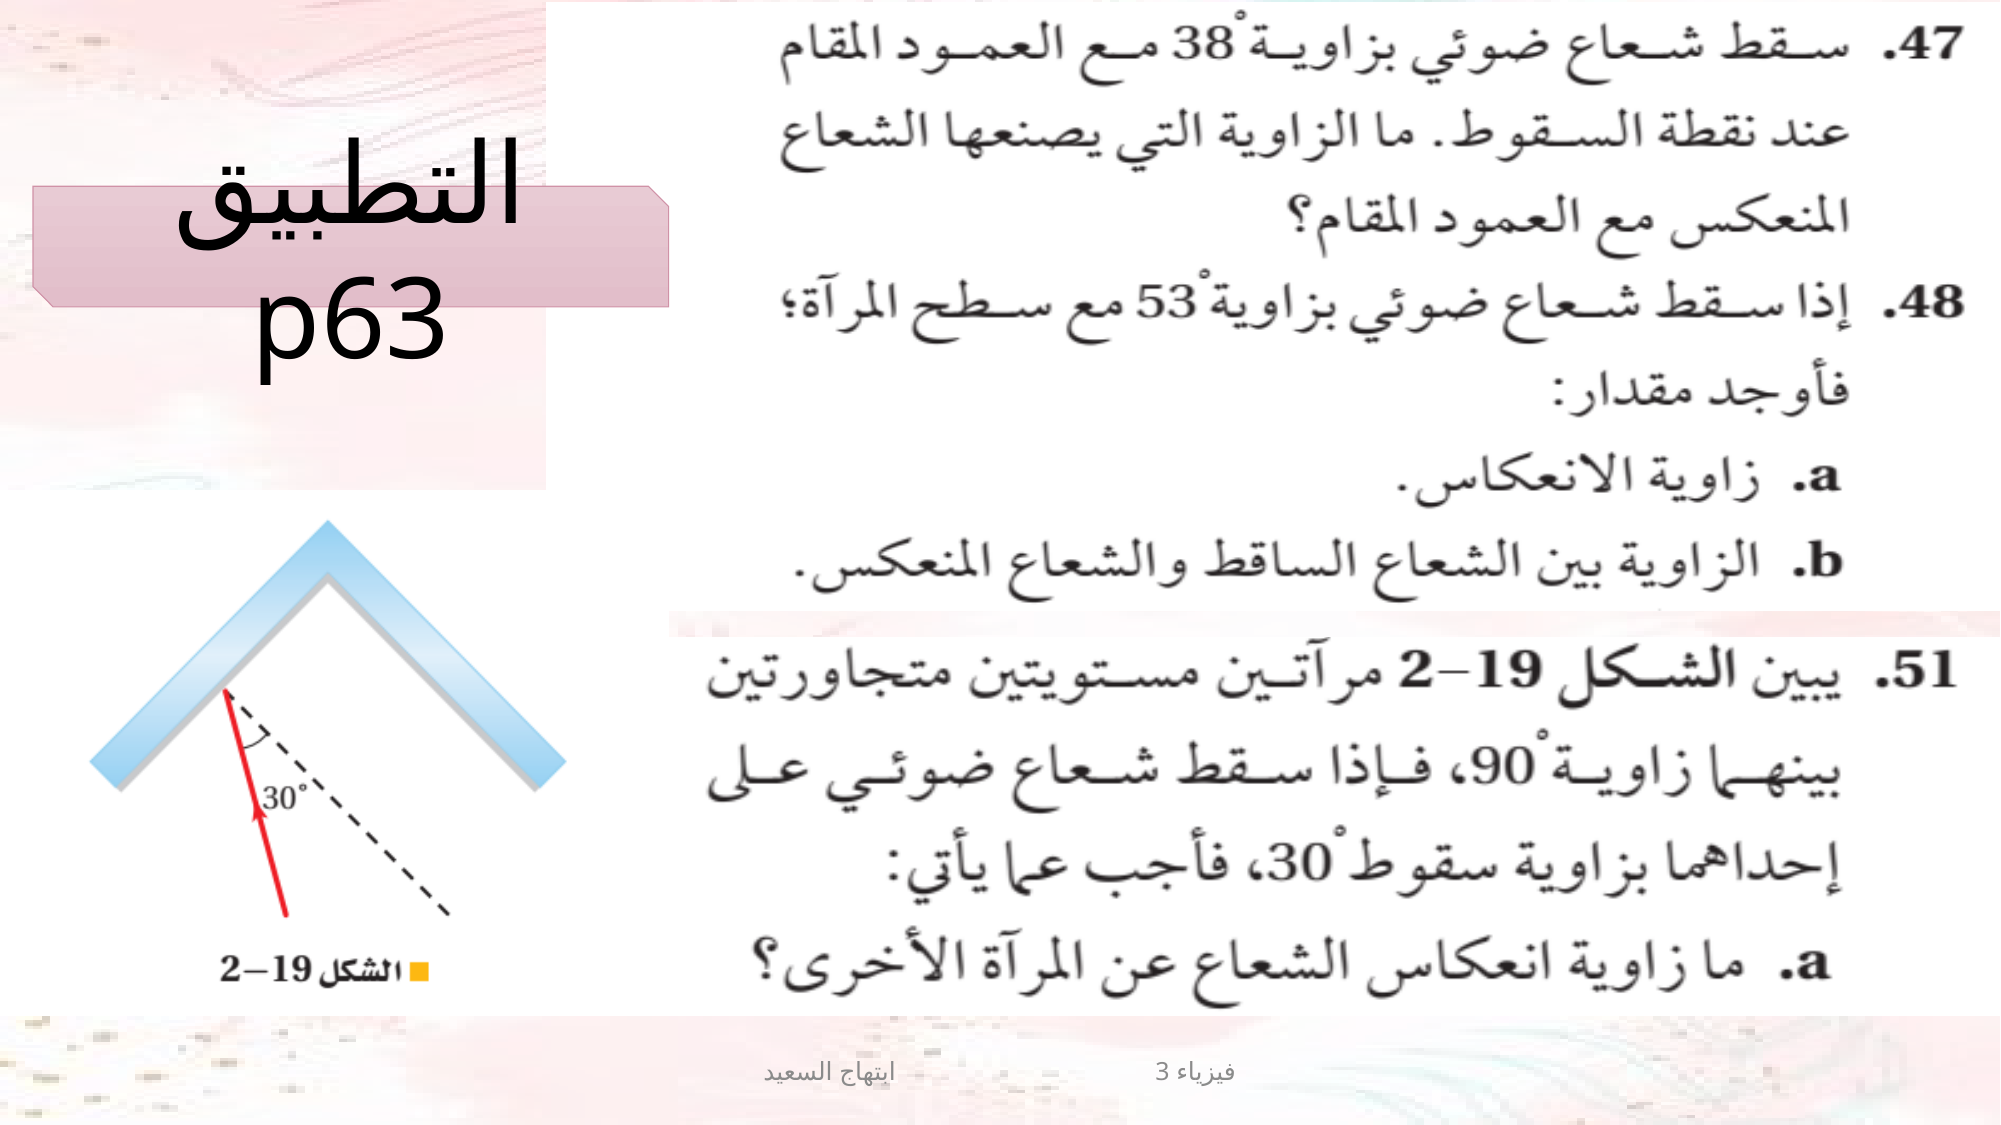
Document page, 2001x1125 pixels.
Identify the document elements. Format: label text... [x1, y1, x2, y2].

picture [0, 2, 2000, 1016]
text_box التطبيق p63 [32, 185, 546, 308]
footer فيزياء 3 ابتهاج السعيد [662, 1042, 1338, 1103]
